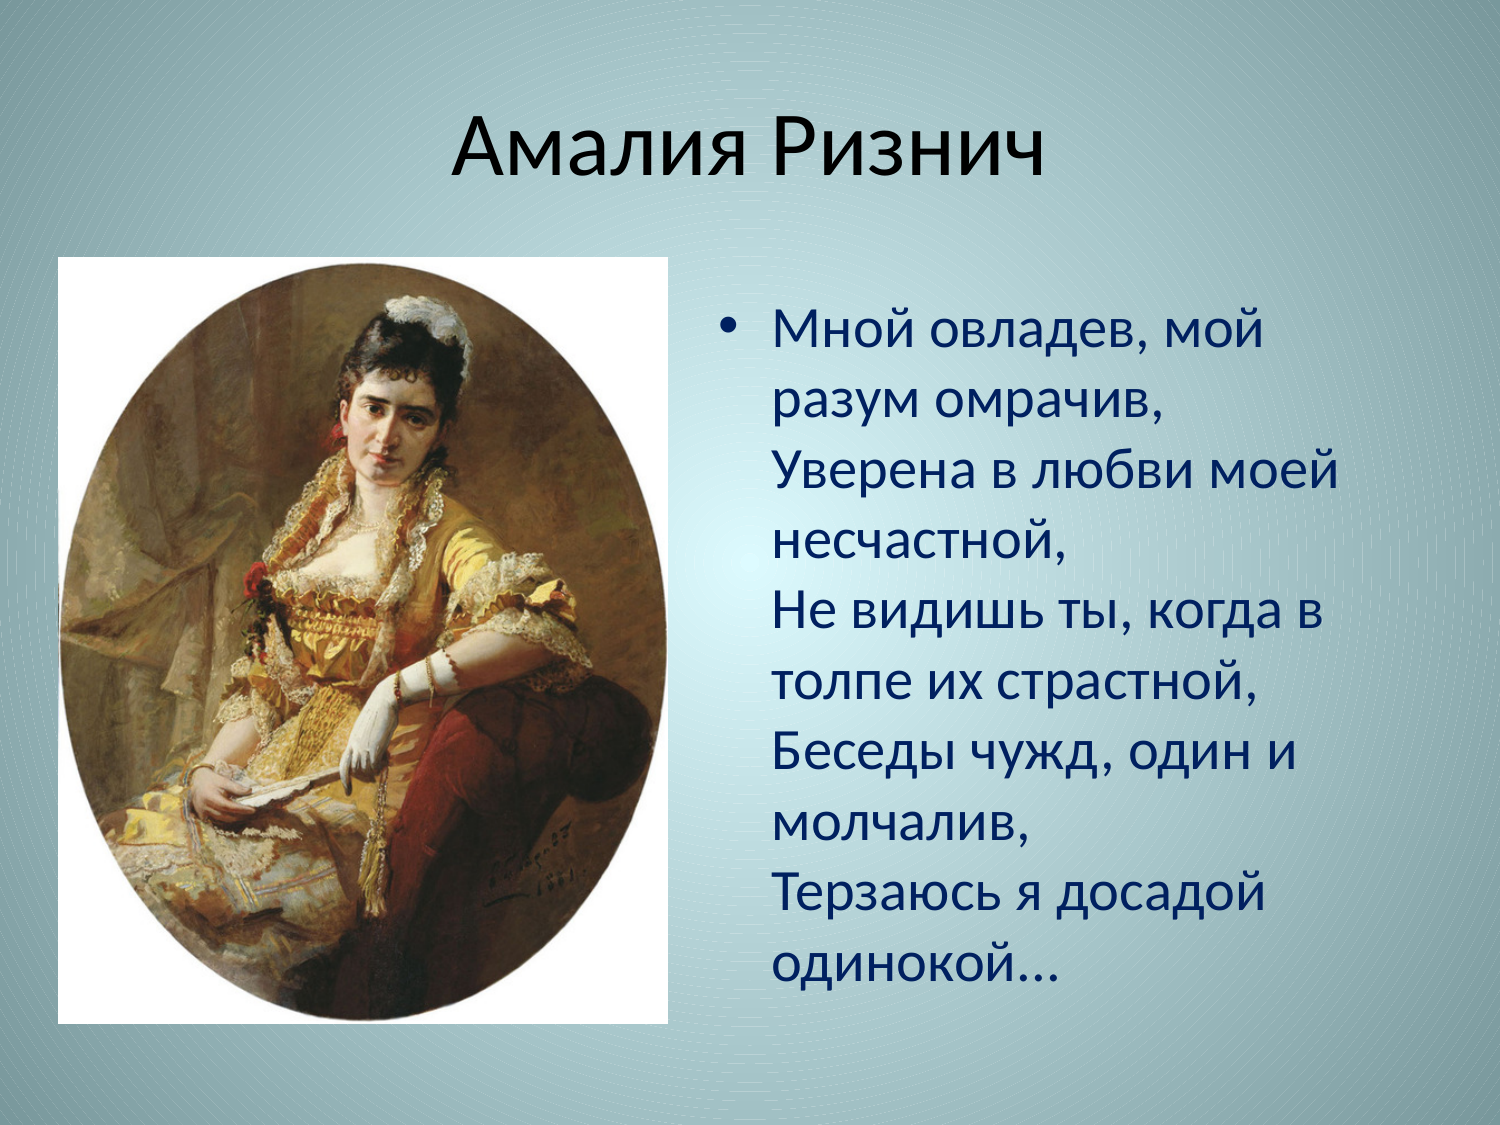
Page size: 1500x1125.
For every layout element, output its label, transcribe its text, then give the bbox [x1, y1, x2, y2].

picture [58, 257, 669, 1024]
title Амалия Ризнич [75, 45, 1425, 233]
list Мной овладев, мой разум омрачив, Уверена в любви моей несчастной, Не видишь ты, когда в толпе их страстной, Беседы чужд, один и молчалив, Терзаюсь я досадой одинокой... [703, 281, 1425, 1005]
